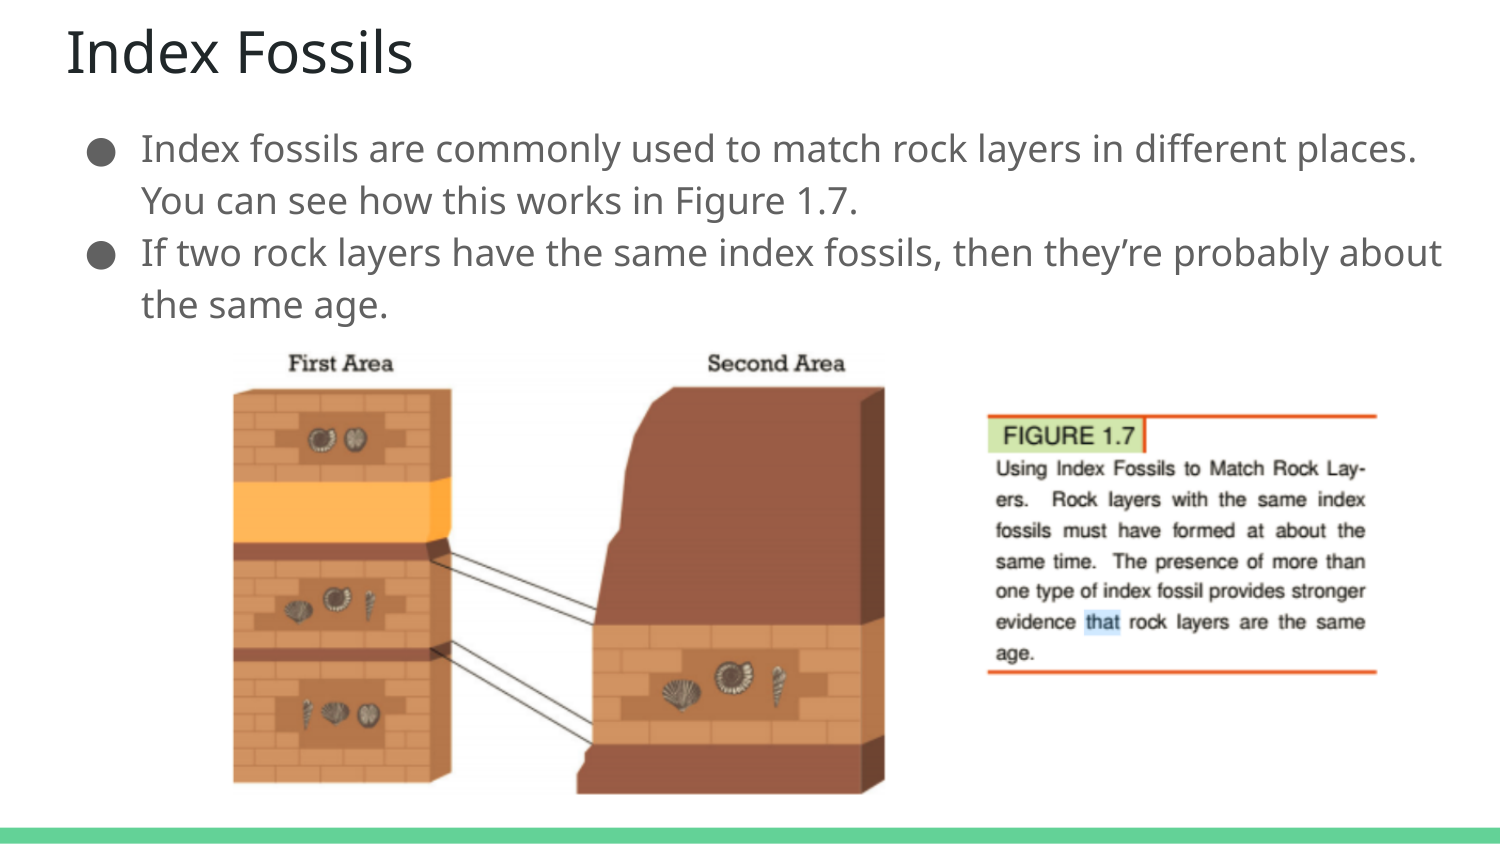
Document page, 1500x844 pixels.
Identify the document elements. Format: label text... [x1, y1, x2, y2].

list Index fossils are commonly used to match rock layers in different places. You can see how this works in Figure 1.7. If two rock layers have the same index fossils, then they’re probably about the same age. [51, 103, 1491, 665]
picture [220, 334, 1397, 817]
title Index Fossils [51, 0, 1449, 94]
